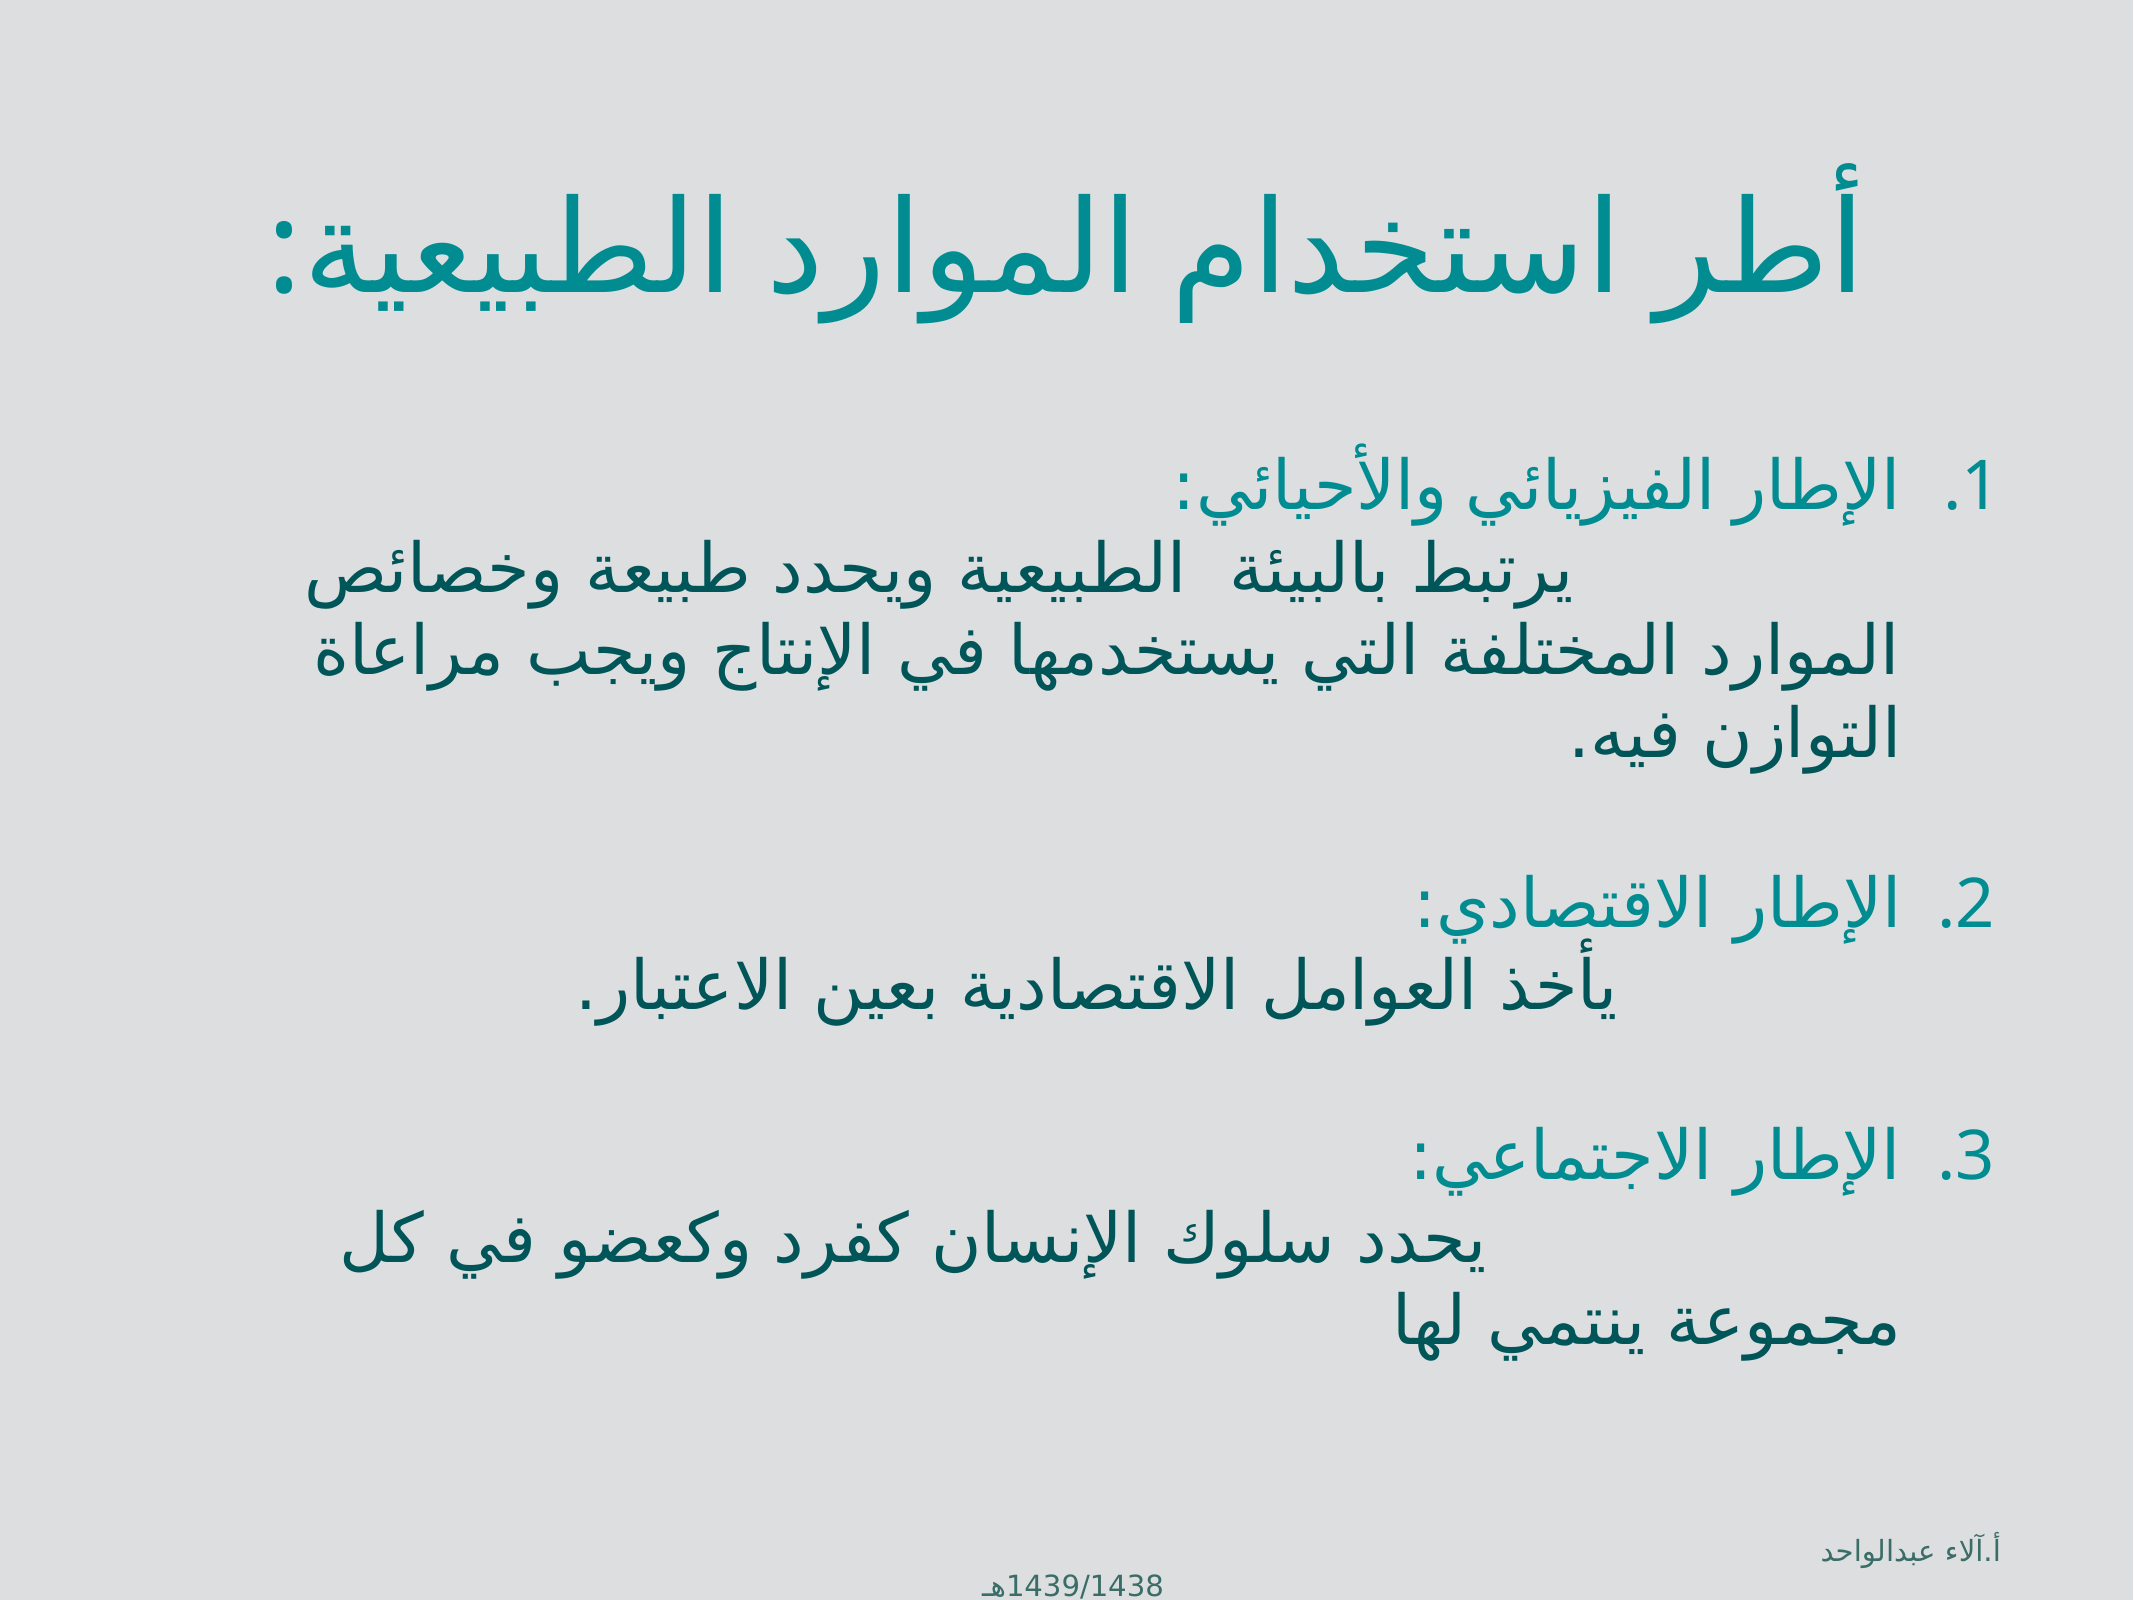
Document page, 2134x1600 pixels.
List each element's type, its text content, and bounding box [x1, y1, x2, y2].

title أطر استخدام الموارد الطبيعية: [155, 66, 1978, 342]
list الإطار الفيزيائي والأحيائي: يرتبط بالبيئة الطبيعية ويحدد طبيعة وخصائص الموارد المختلفة التي يستخدمها في الإنتاج ويجب مراعاة التوازن فيه. الإطار الاقتصادي: يأخذ العوامل الاقتصادية بعين الاعتبار. الإطار الاجتماعي: يحدد سلوك الإنسان كفرد وكعضو في كل مجموعة ينتمي لها [155, 342, 2009, 1457]
text_box أ.آلاء عبدالواحد 1439/1438هـ [104, 1524, 2042, 1600]
